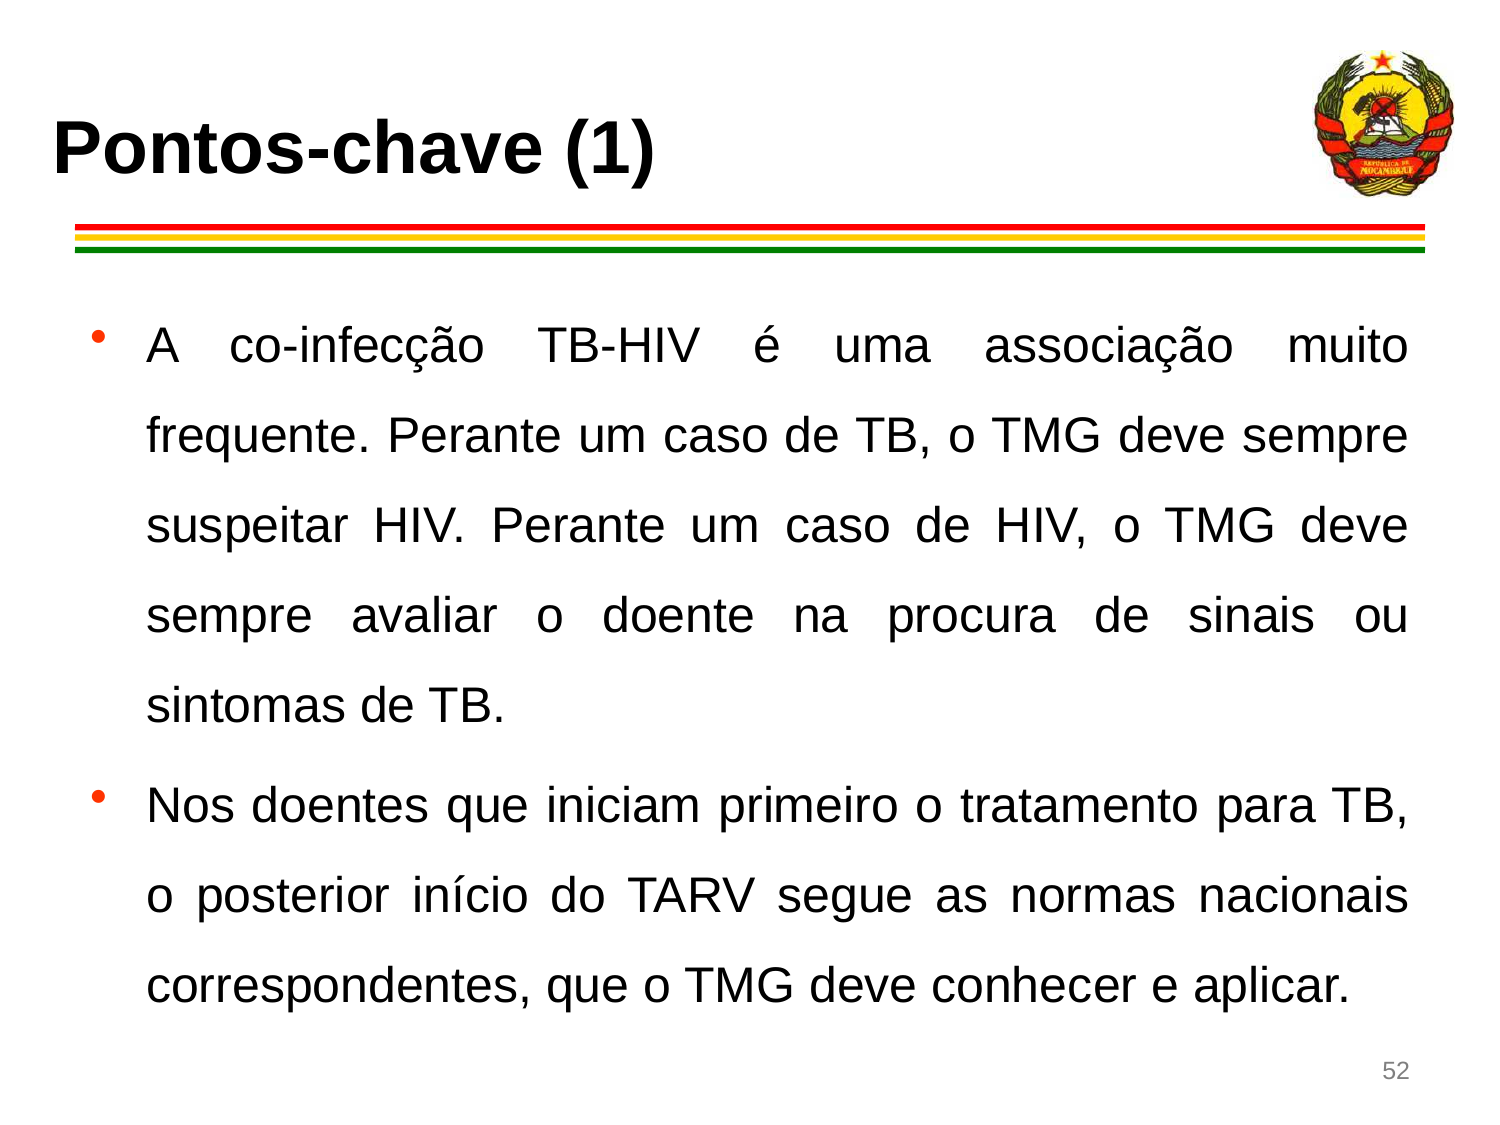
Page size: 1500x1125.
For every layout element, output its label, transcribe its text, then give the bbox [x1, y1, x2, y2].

title Pontos-chave (1) [37, 49, 1326, 238]
picture [1326, 50, 1455, 200]
list A co-infecção TB-HIV é uma associação muito frequente. Perante um caso de TB, o TMG deve sempre suspeitar HIV. Perante um caso de HIV, o TMG deve sempre avaliar o doente na procura de sinais ou sintomas de TB. Nos doentes que iniciam primeiro o tratamento para TB, o posterior início do TARV segue as normas nacionais correspondentes, que o TMG deve conhecer e aplicar. [74, 274, 1426, 1013]
